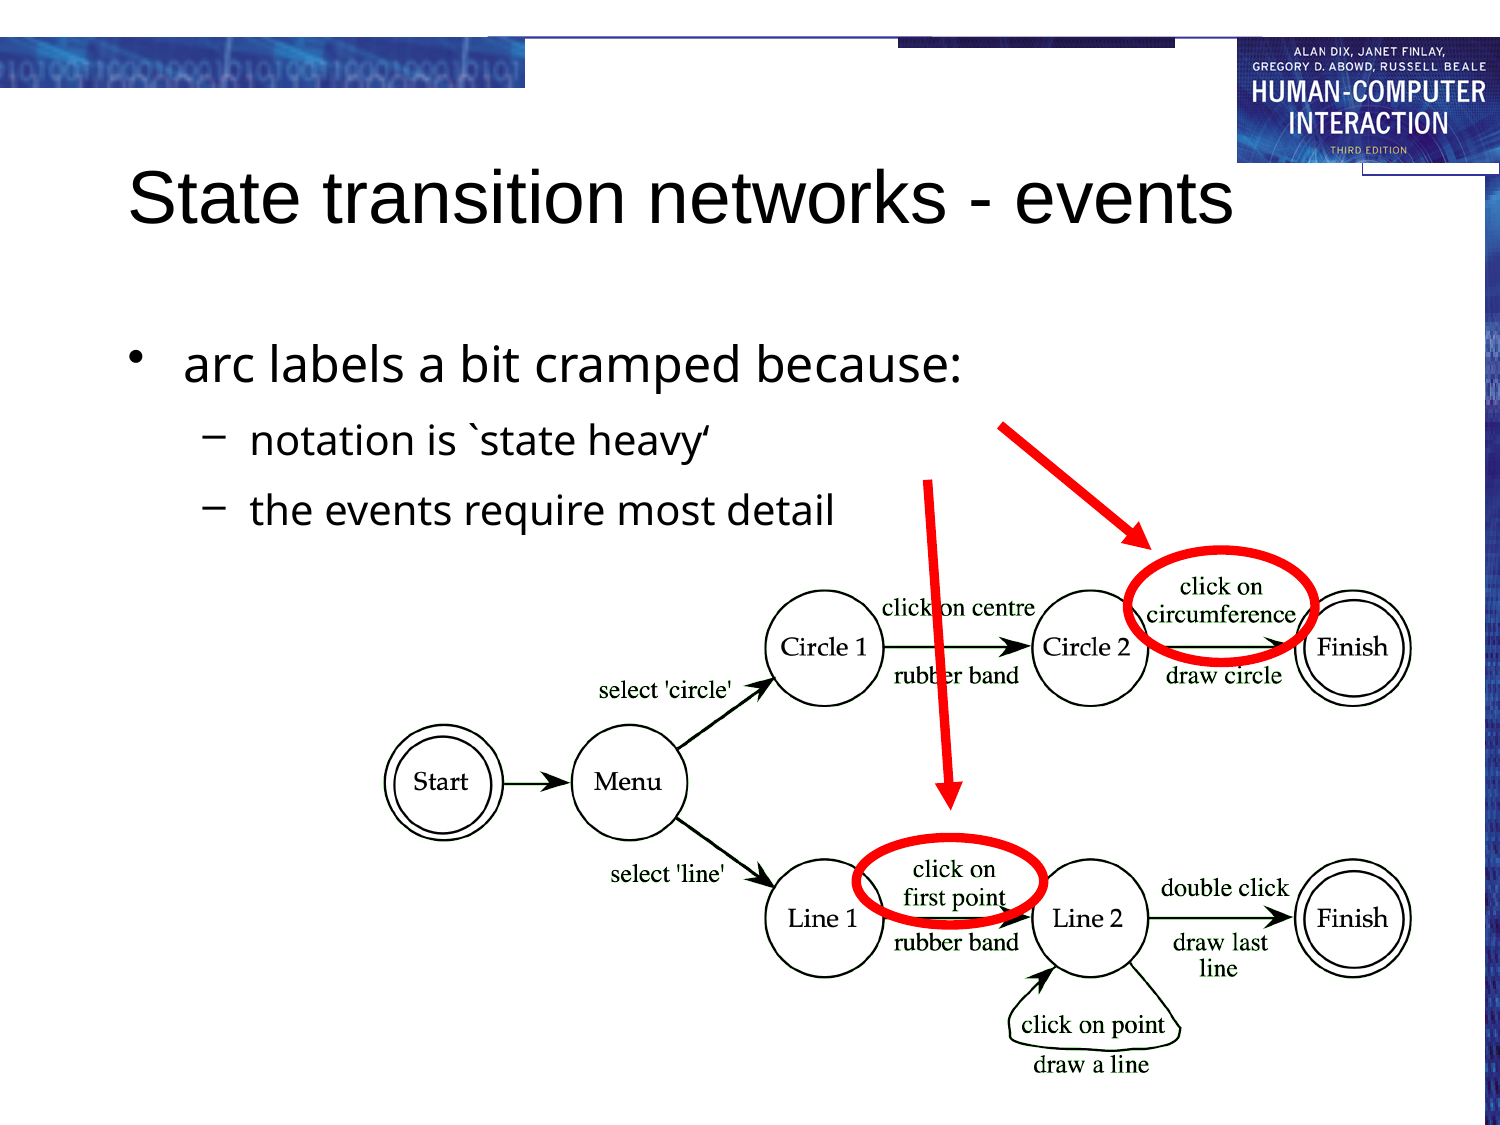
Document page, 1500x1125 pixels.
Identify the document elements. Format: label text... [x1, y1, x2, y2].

picture [898, 37, 1175, 48]
list arc labels a bit cramped because: notation is `state heavy‘ the events require most detail [112, 324, 1388, 1000]
picture [1485, 176, 1500, 1125]
picture [0, 37, 525, 88]
picture [1237, 37, 1500, 163]
title State transition networks - events [112, 99, 1270, 288]
text_box [1142, 549, 1301, 576]
picture [383, 576, 1412, 1074]
text_box [999, 424, 1152, 550]
